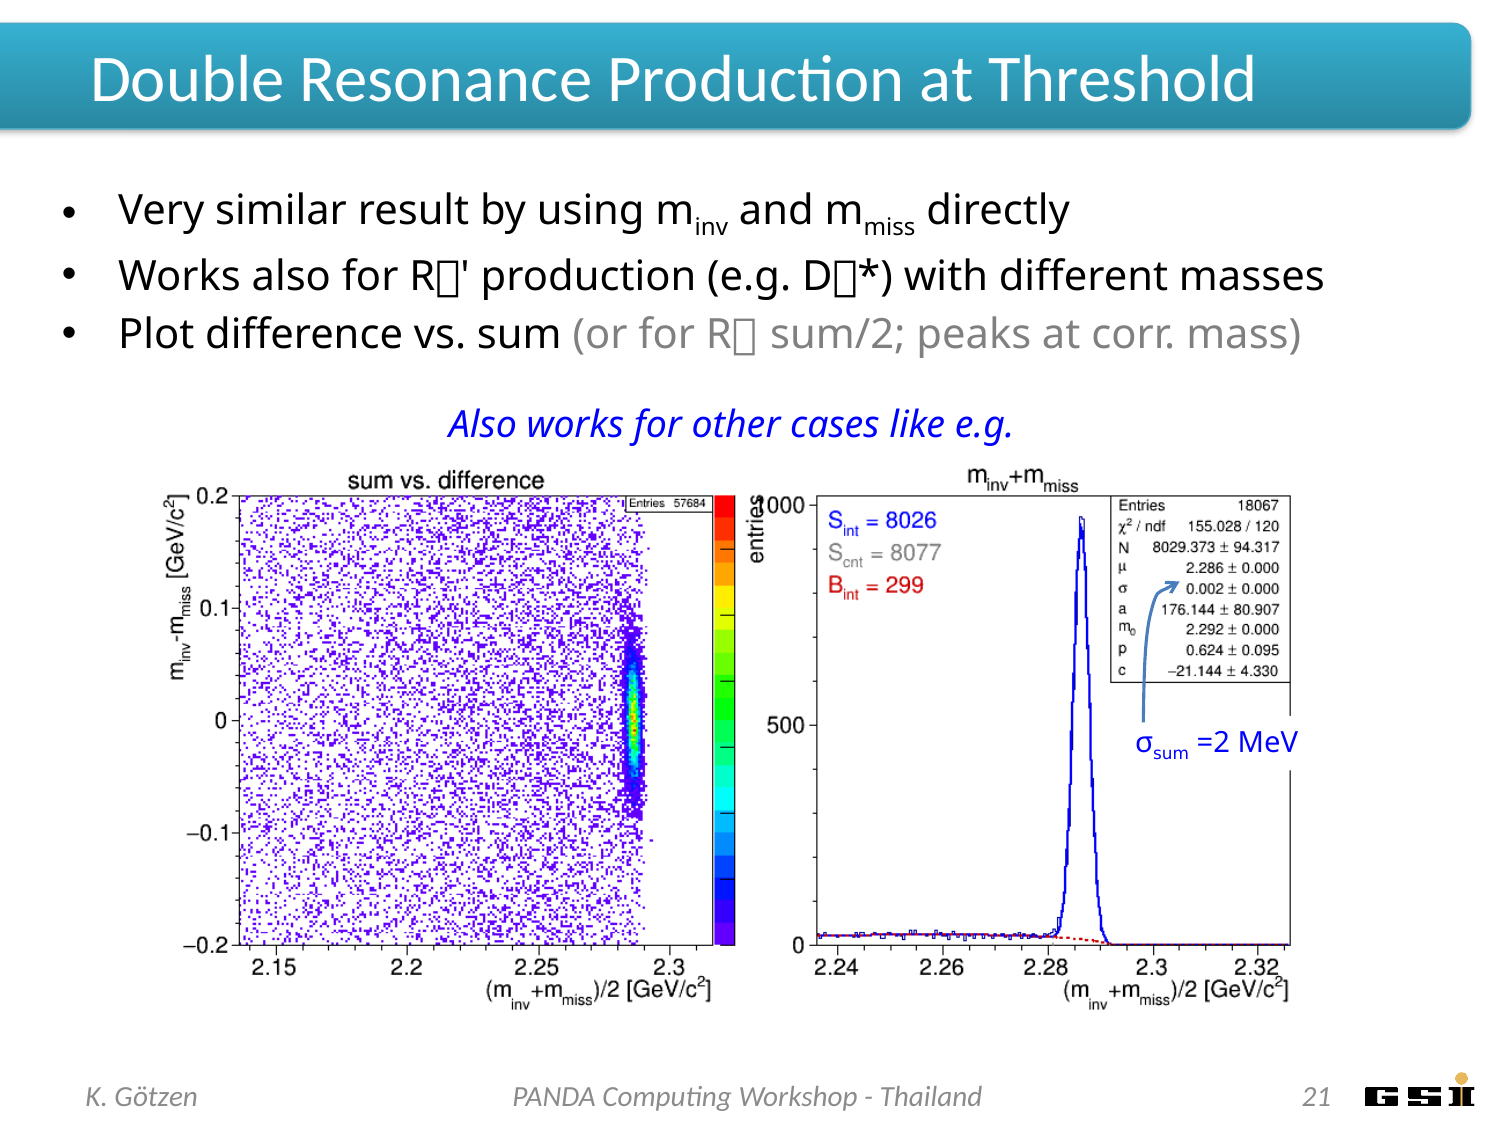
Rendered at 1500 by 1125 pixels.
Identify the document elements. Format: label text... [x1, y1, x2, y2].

list Very similar result by using minv and mmiss directly Works also for R' production (e.g. D*) with different masses Plot difference vs. sum (or for R sum/2; peaks at corr. mass) [46, 175, 1471, 1043]
slide_number 21 [1125, 1065, 1347, 1125]
title Double Resonance Production at Threshold [75, 27, 1425, 123]
footer PANDA Computing Workshop - Thailand [454, 1065, 1041, 1125]
slide_number K. Götzen [70, 1065, 421, 1125]
picture [159, 463, 1314, 1012]
picture [1363, 1066, 1482, 1108]
